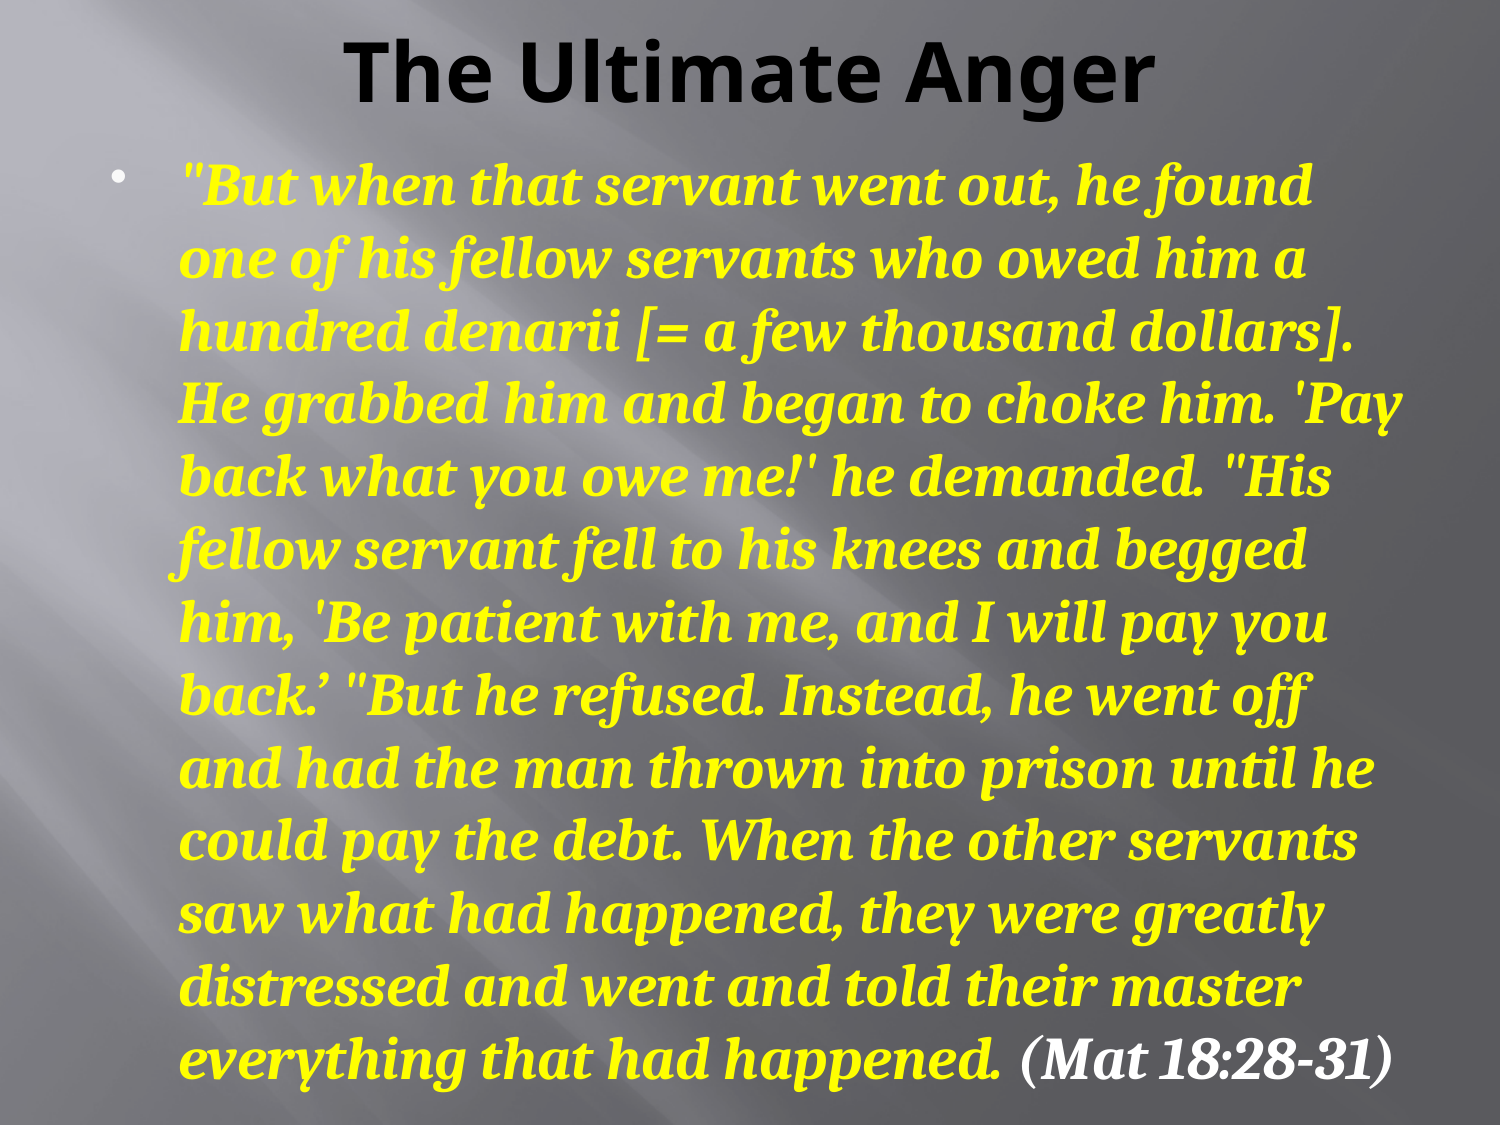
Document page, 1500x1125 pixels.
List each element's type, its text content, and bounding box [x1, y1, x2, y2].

list "But when that servant went out, he found one of his fellow servants who owed him a hundred denarii [= a few thousand dollars]. He grabbed him and began to choke him. 'Pay back what you owe me!' he demanded. "His fellow servant fell to his knees and begged him, 'Be patient with me, and I will pay you back.’ "But he refused. Instead, he went off and had the man thrown into prison until he could pay the debt. When the other servants saw what had happened, they were greatly distressed and went and told their master everything that had happened. (Mat 18:28-31) [75, 137, 1425, 1125]
title The Ultimate Anger [0, 0, 1500, 138]
